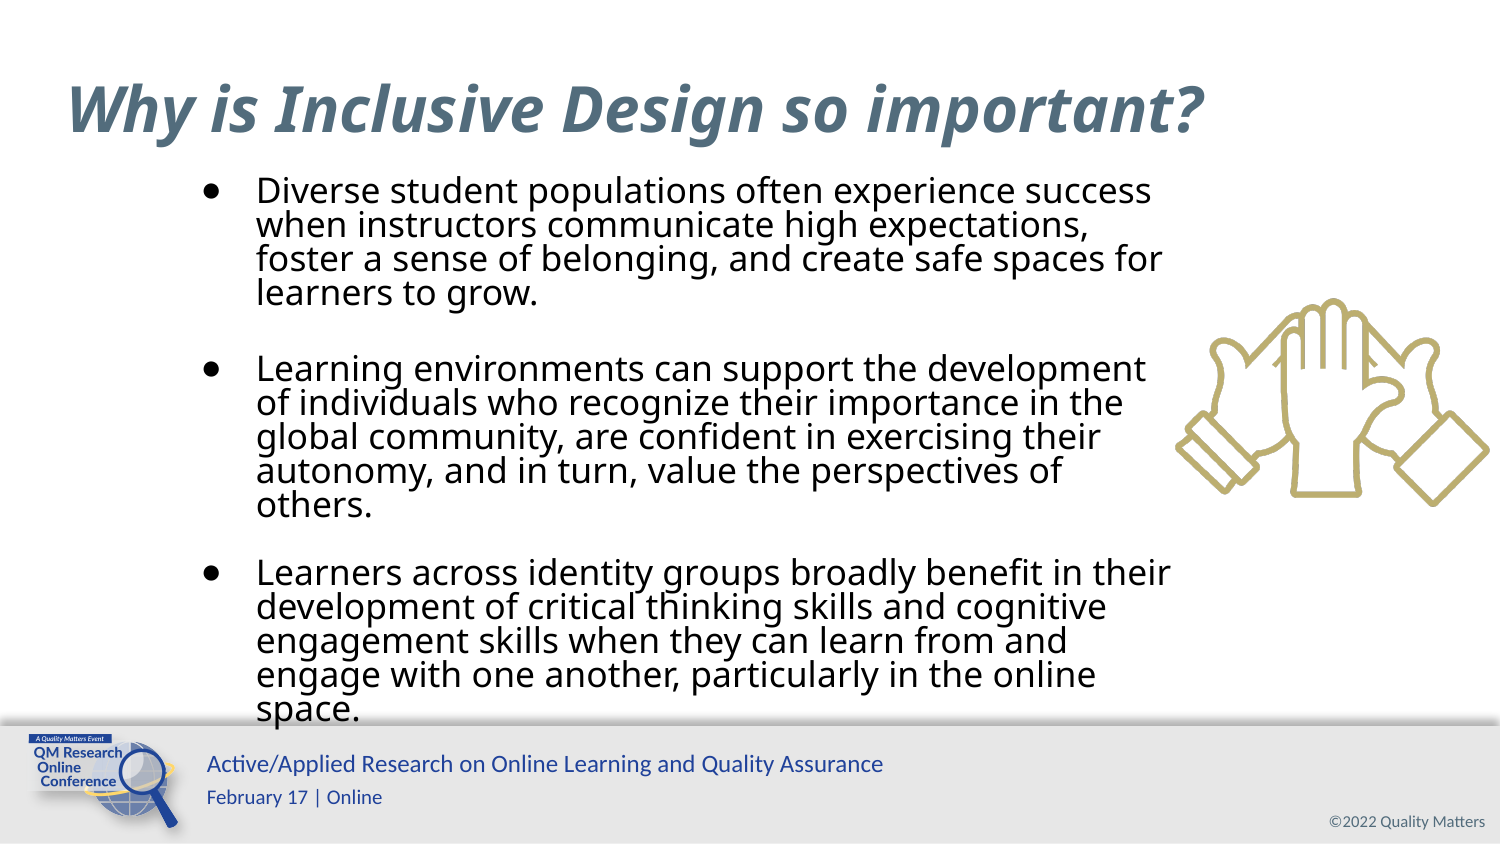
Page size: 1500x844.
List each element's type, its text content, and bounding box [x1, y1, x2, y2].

picture [27, 734, 178, 828]
slide_number 8 [1389, 764, 1480, 830]
title Why is Inclusive Design so important? [51, 53, 1449, 148]
list Diverse student populations often experience success when instructors communicate high expectations, foster a sense of belonging, and create safe spaces for learners to grow. Learning environments can support the development of individuals who recognize their importance in the global community, are confident in exercising their autonomy, and in turn, value the perspectives of others. Learners across identity groups broadly benefit in their development of critical thinking skills and cognitive engagement skills when they can learn from and engage with one another, particularly in the online space. [165, 168, 1191, 728]
picture [1175, 298, 1490, 508]
